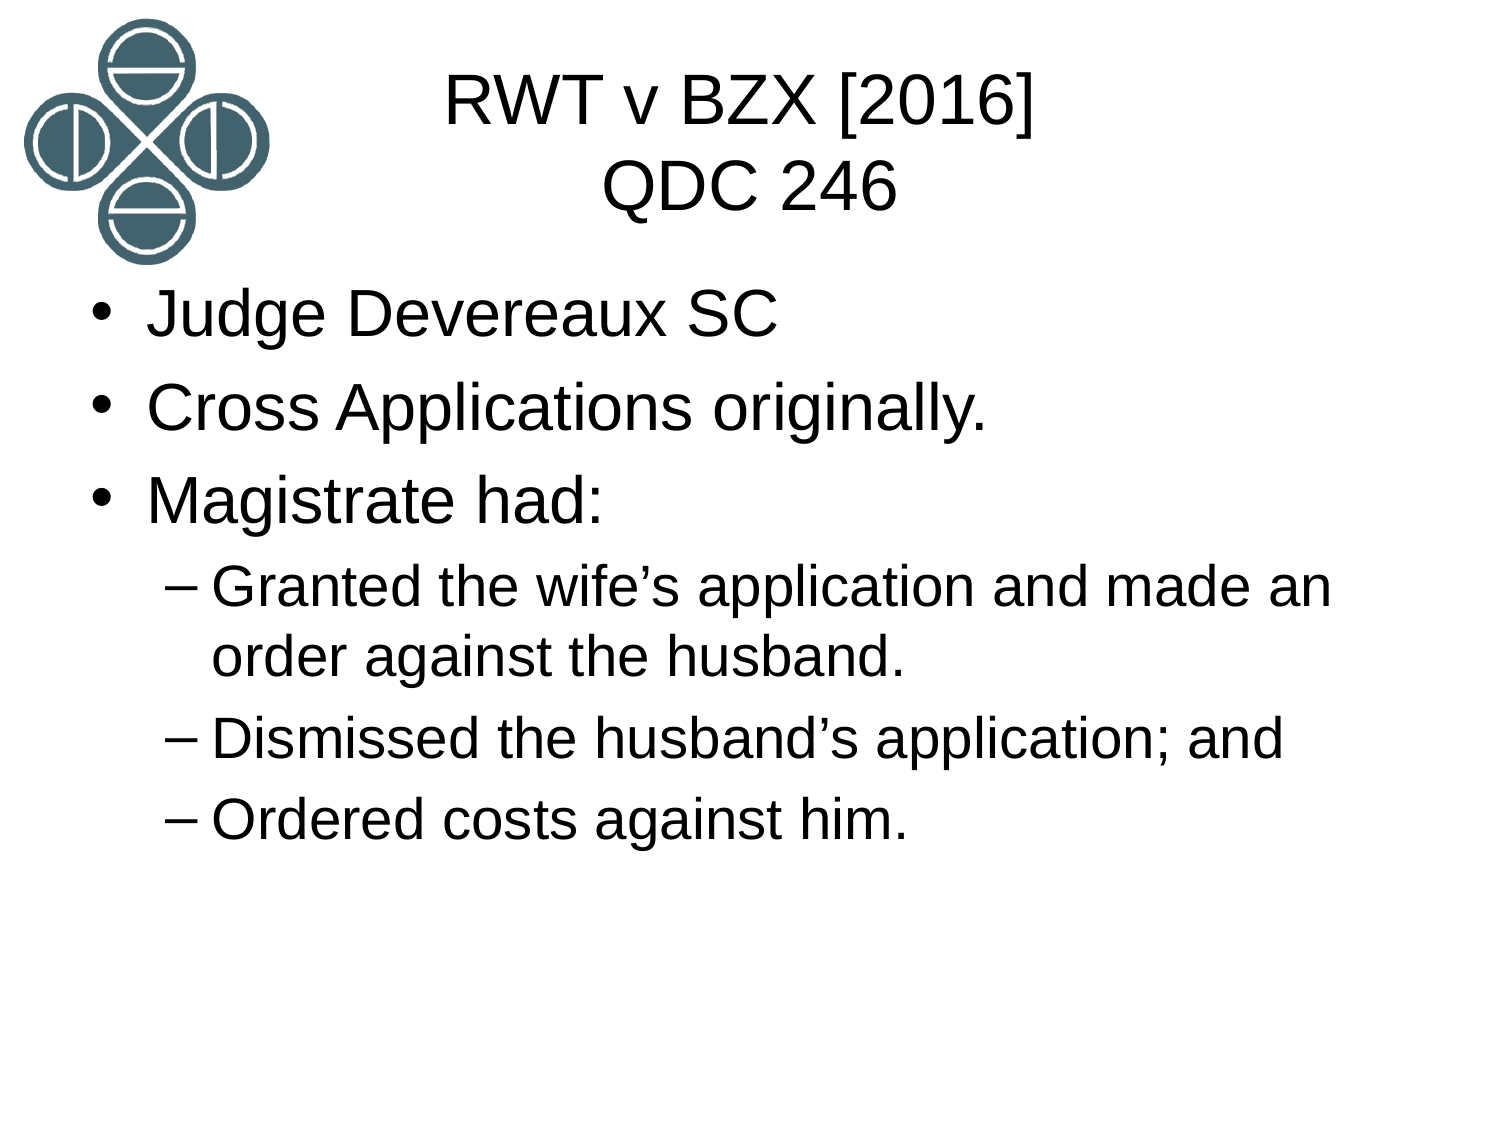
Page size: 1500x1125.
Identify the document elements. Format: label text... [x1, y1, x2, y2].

picture [23, 18, 270, 265]
list Judge Devereaux SC Cross Applications originally. Magistrate had: Granted the wife’s application and made an order against the husband. Dismissed the husband’s application; and Ordered costs against him. [75, 262, 1425, 1005]
title RWT v BZX [2016] QDC 246 [275, 45, 1425, 233]
